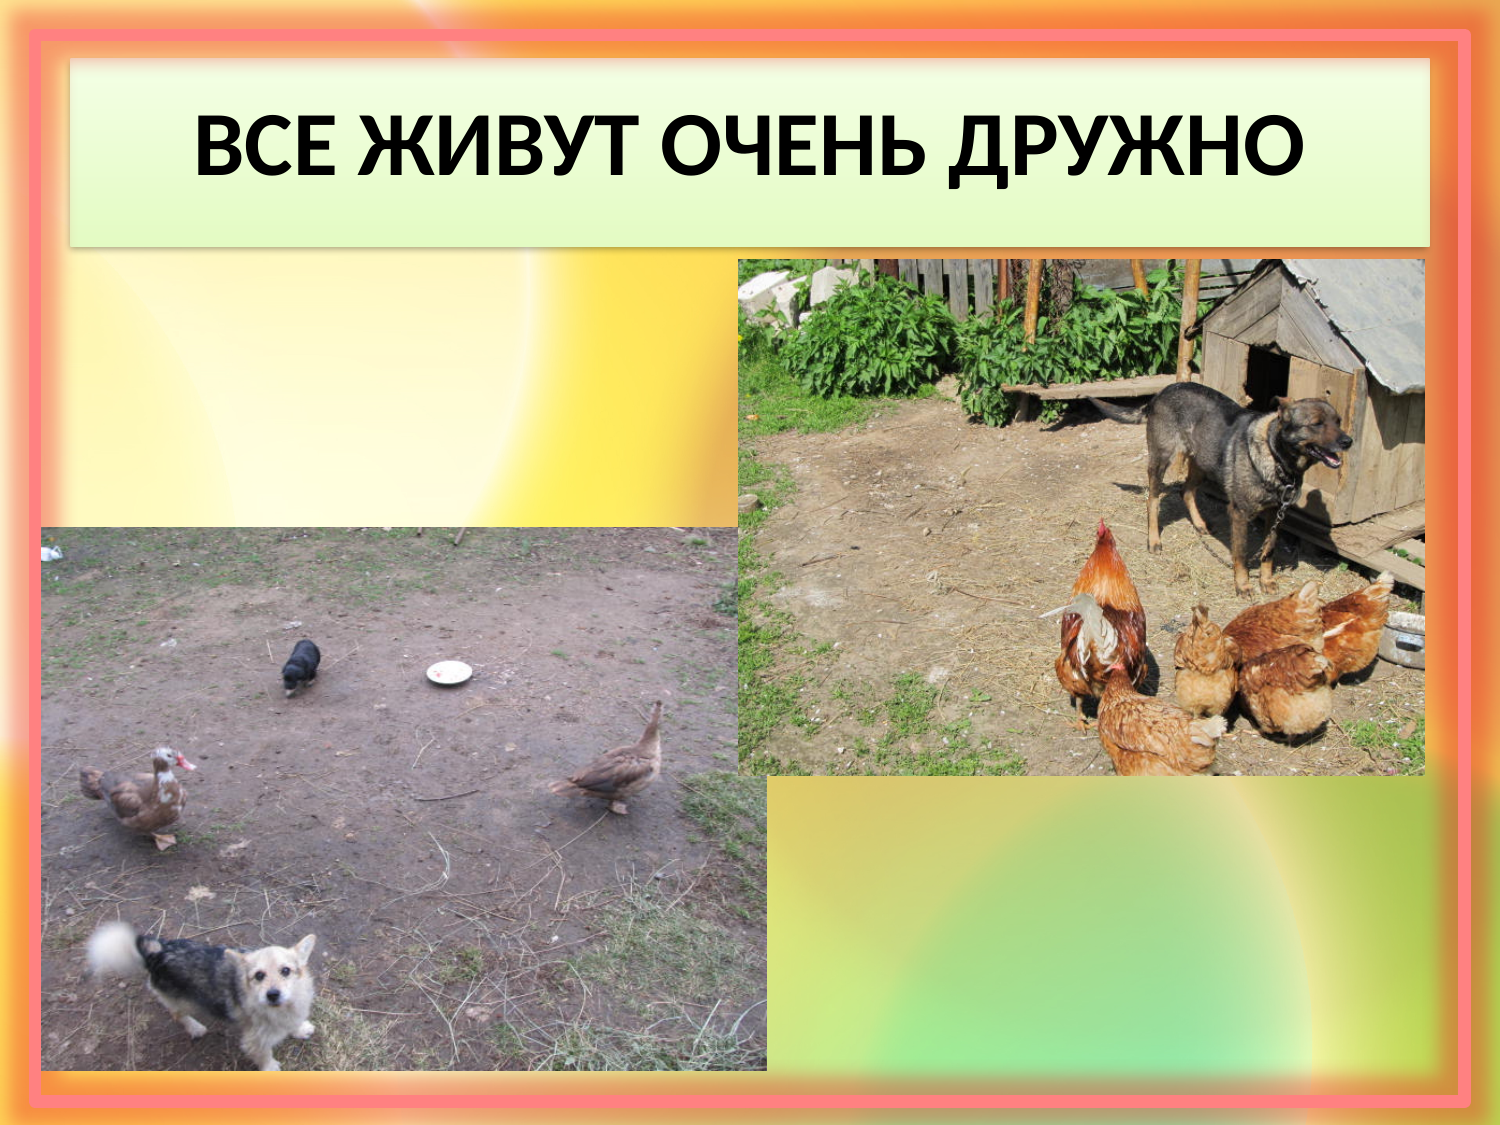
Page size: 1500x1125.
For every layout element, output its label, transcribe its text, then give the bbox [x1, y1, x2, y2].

picture [737, 259, 1426, 776]
title ВСЕ ЖИВУТ ОЧЕНЬ ДРУЖНО [75, 45, 1425, 233]
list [41, 526, 767, 1071]
